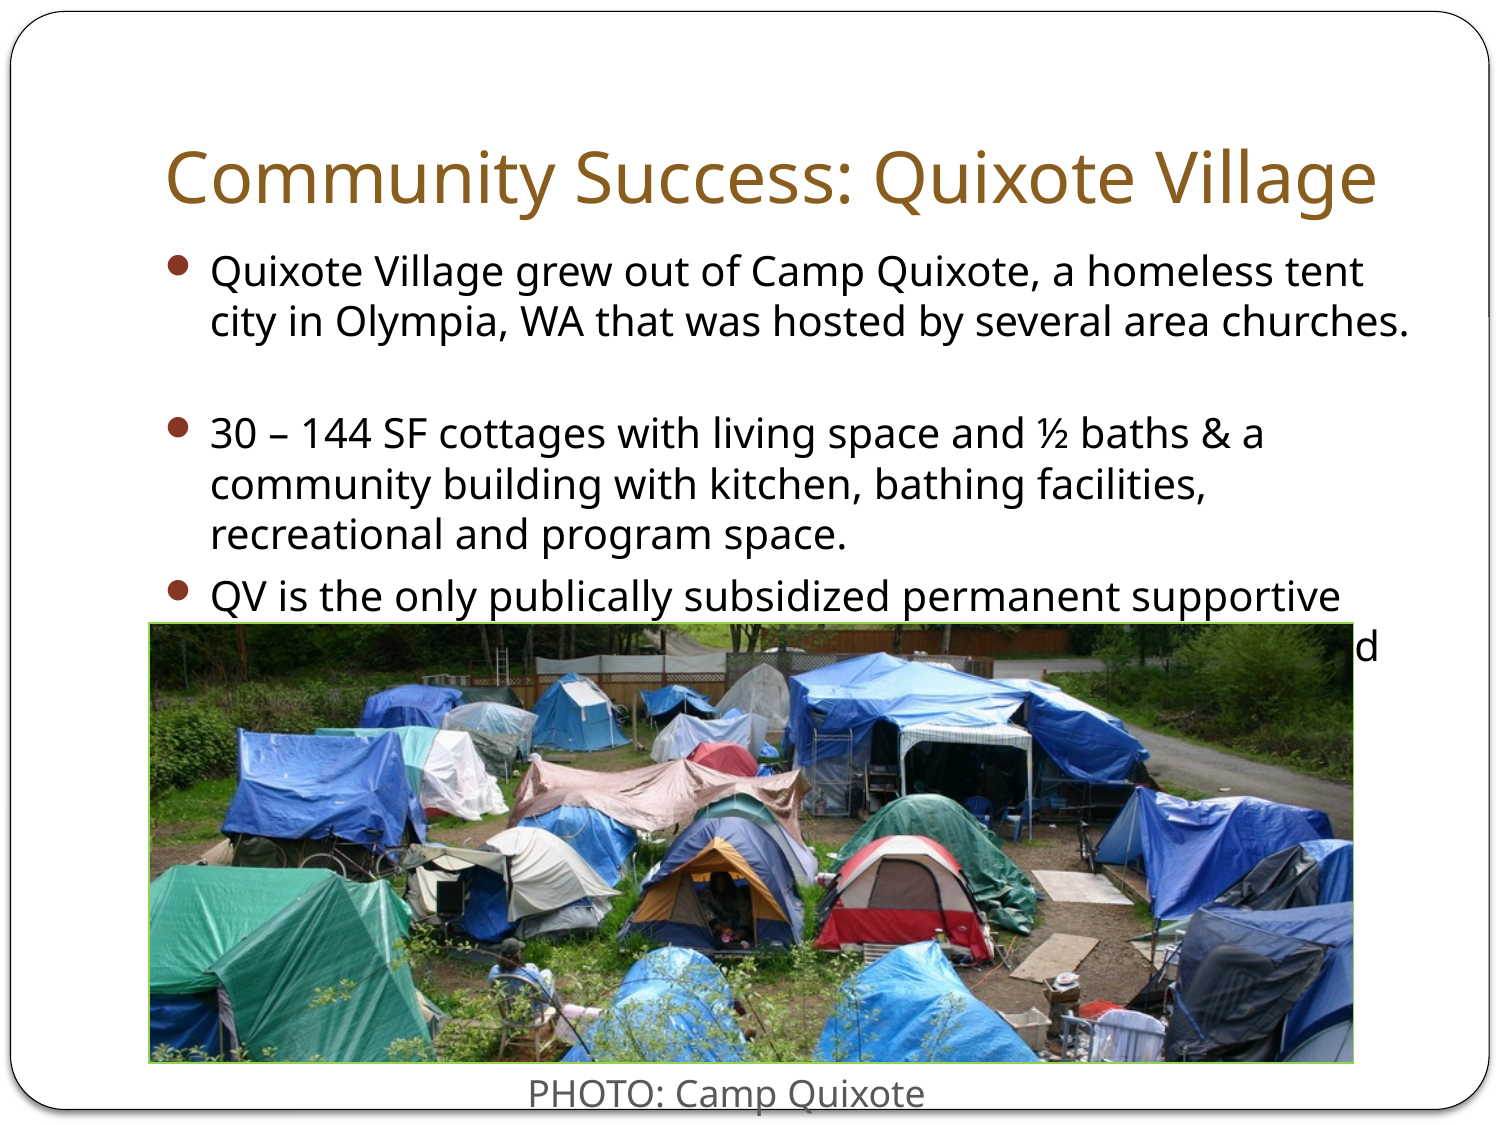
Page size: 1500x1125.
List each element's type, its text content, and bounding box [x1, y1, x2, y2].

list Quixote Village grew out of Camp Quixote, a homeless tent city in Olympia, WA that was hosted by several area churches. 30 – 144 SF cottages with living space and ½ baths & a community building with kitchen, bathing facilities, recreational and program space. QV is the only publically subsidized permanent supportive housing tiny house project in the country. It was completed in December 2013. [150, 237, 1425, 988]
picture [149, 623, 1354, 1063]
title Community Success: Quixote Village [150, 45, 1425, 233]
text_box PHOTO: Camp Quixote [512, 1072, 1088, 1123]
